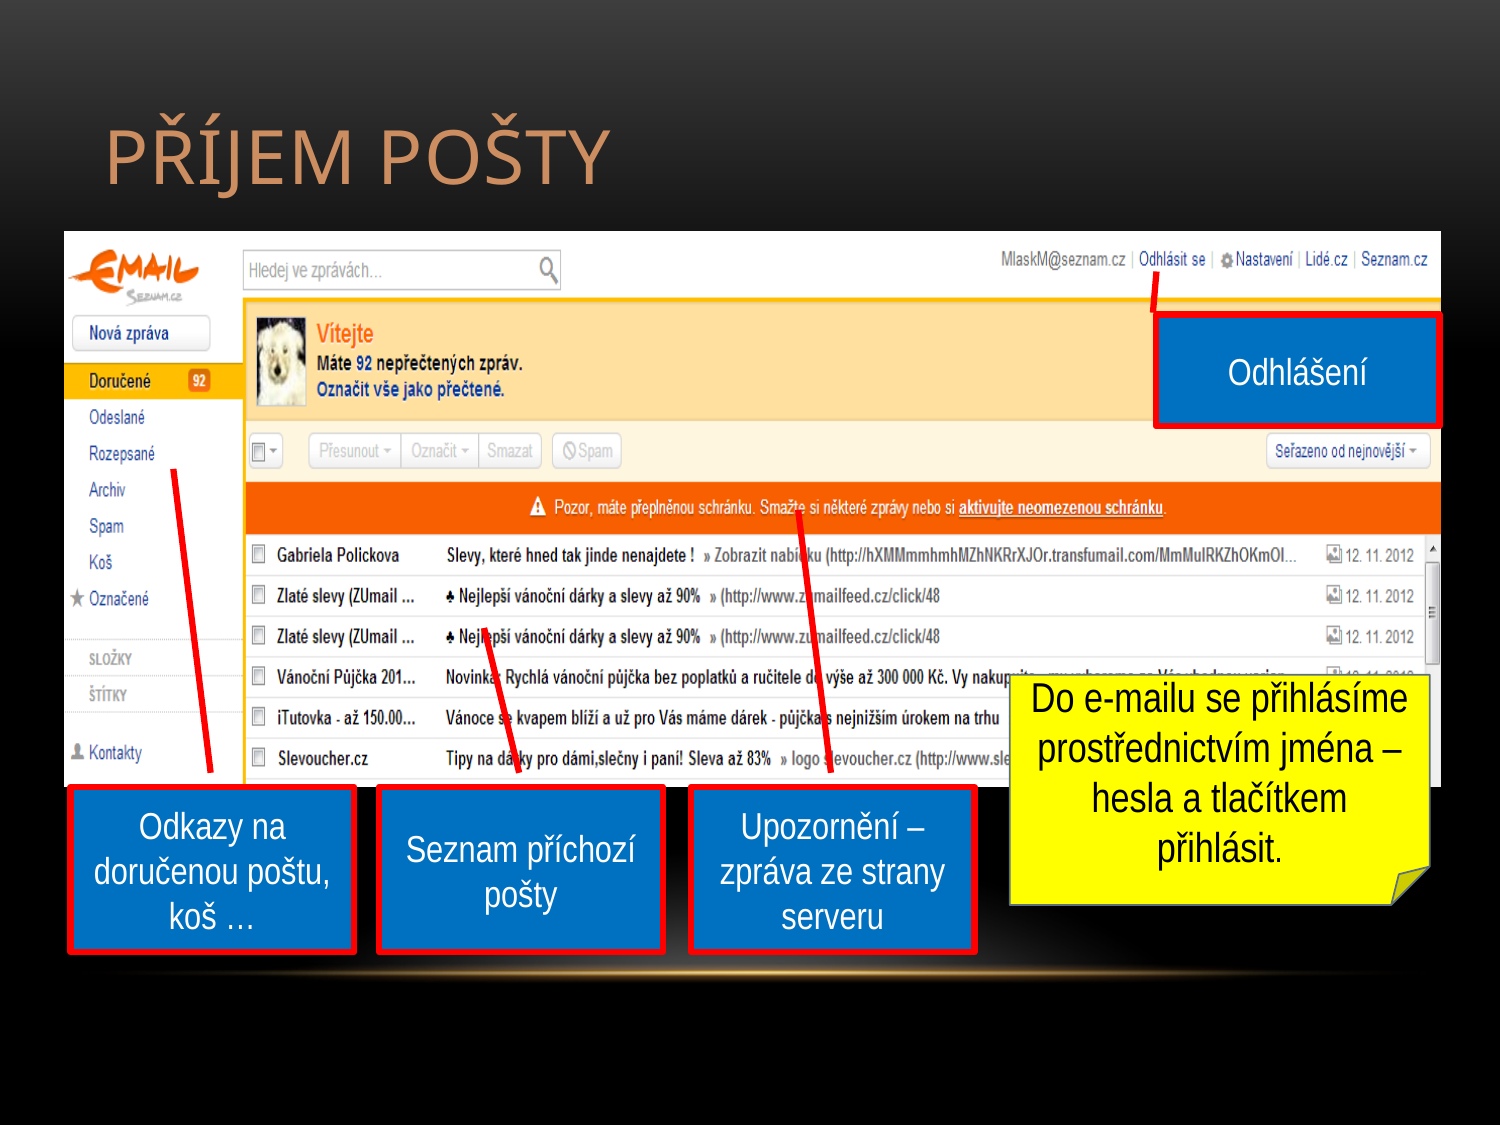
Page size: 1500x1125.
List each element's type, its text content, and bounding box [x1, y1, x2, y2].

text_box Do e-mailu se přihlásíme prostřednictvím jména –hesla a tlačítkem přihlásit. [1008, 799, 1431, 906]
text_box Odkazy na doručenou poštu, koš … [70, 799, 355, 953]
picture [0, 0, 1500, 1125]
title Příjem pošty [88, 19, 1399, 207]
text_box Upozornění – zpráva ze strany serveru [690, 799, 975, 953]
text_box Seznam příchozí pošty [378, 799, 664, 953]
